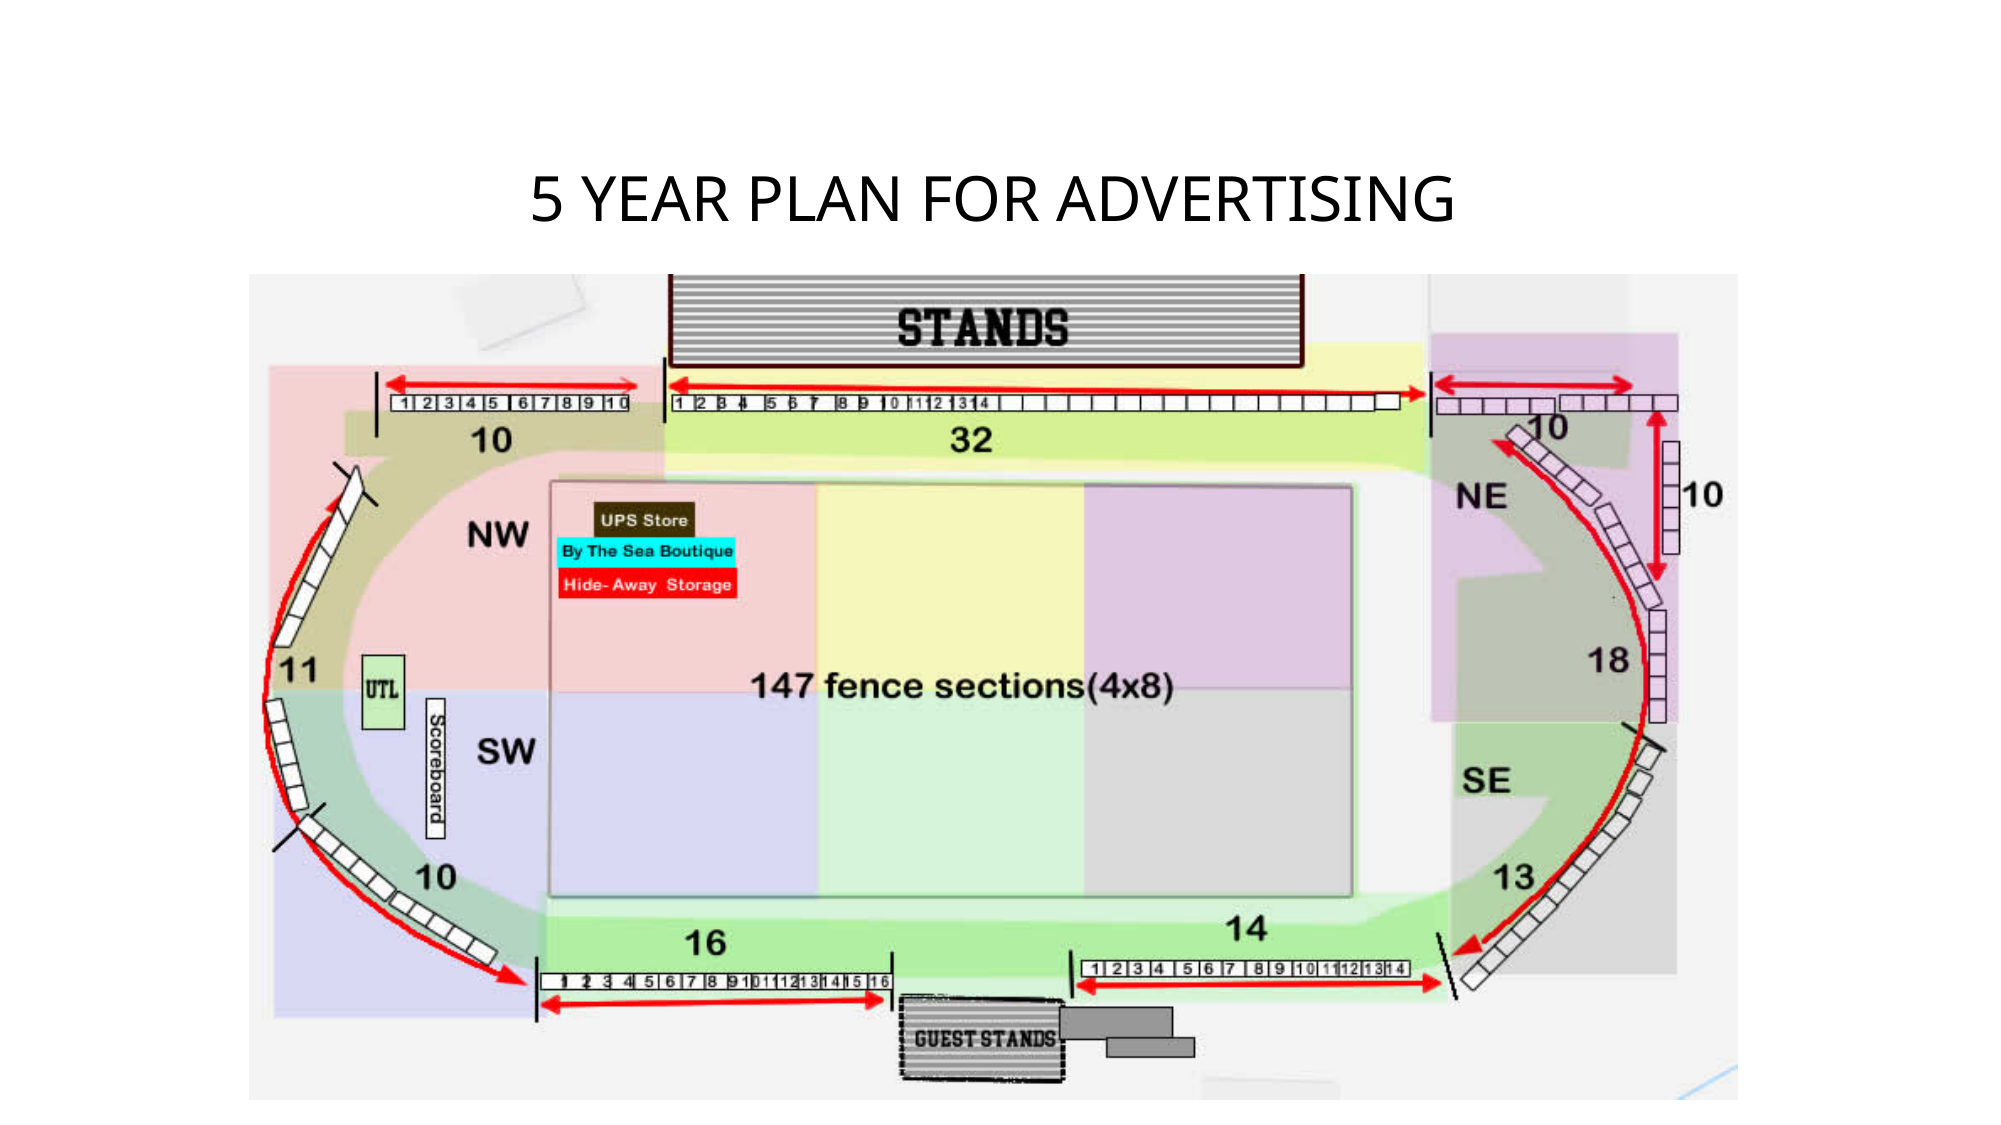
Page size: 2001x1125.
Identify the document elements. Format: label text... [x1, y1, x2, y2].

picture [249, 274, 1738, 1100]
title 5 YEAR PLAN FOR ADVERTISING [412, 117, 1575, 243]
